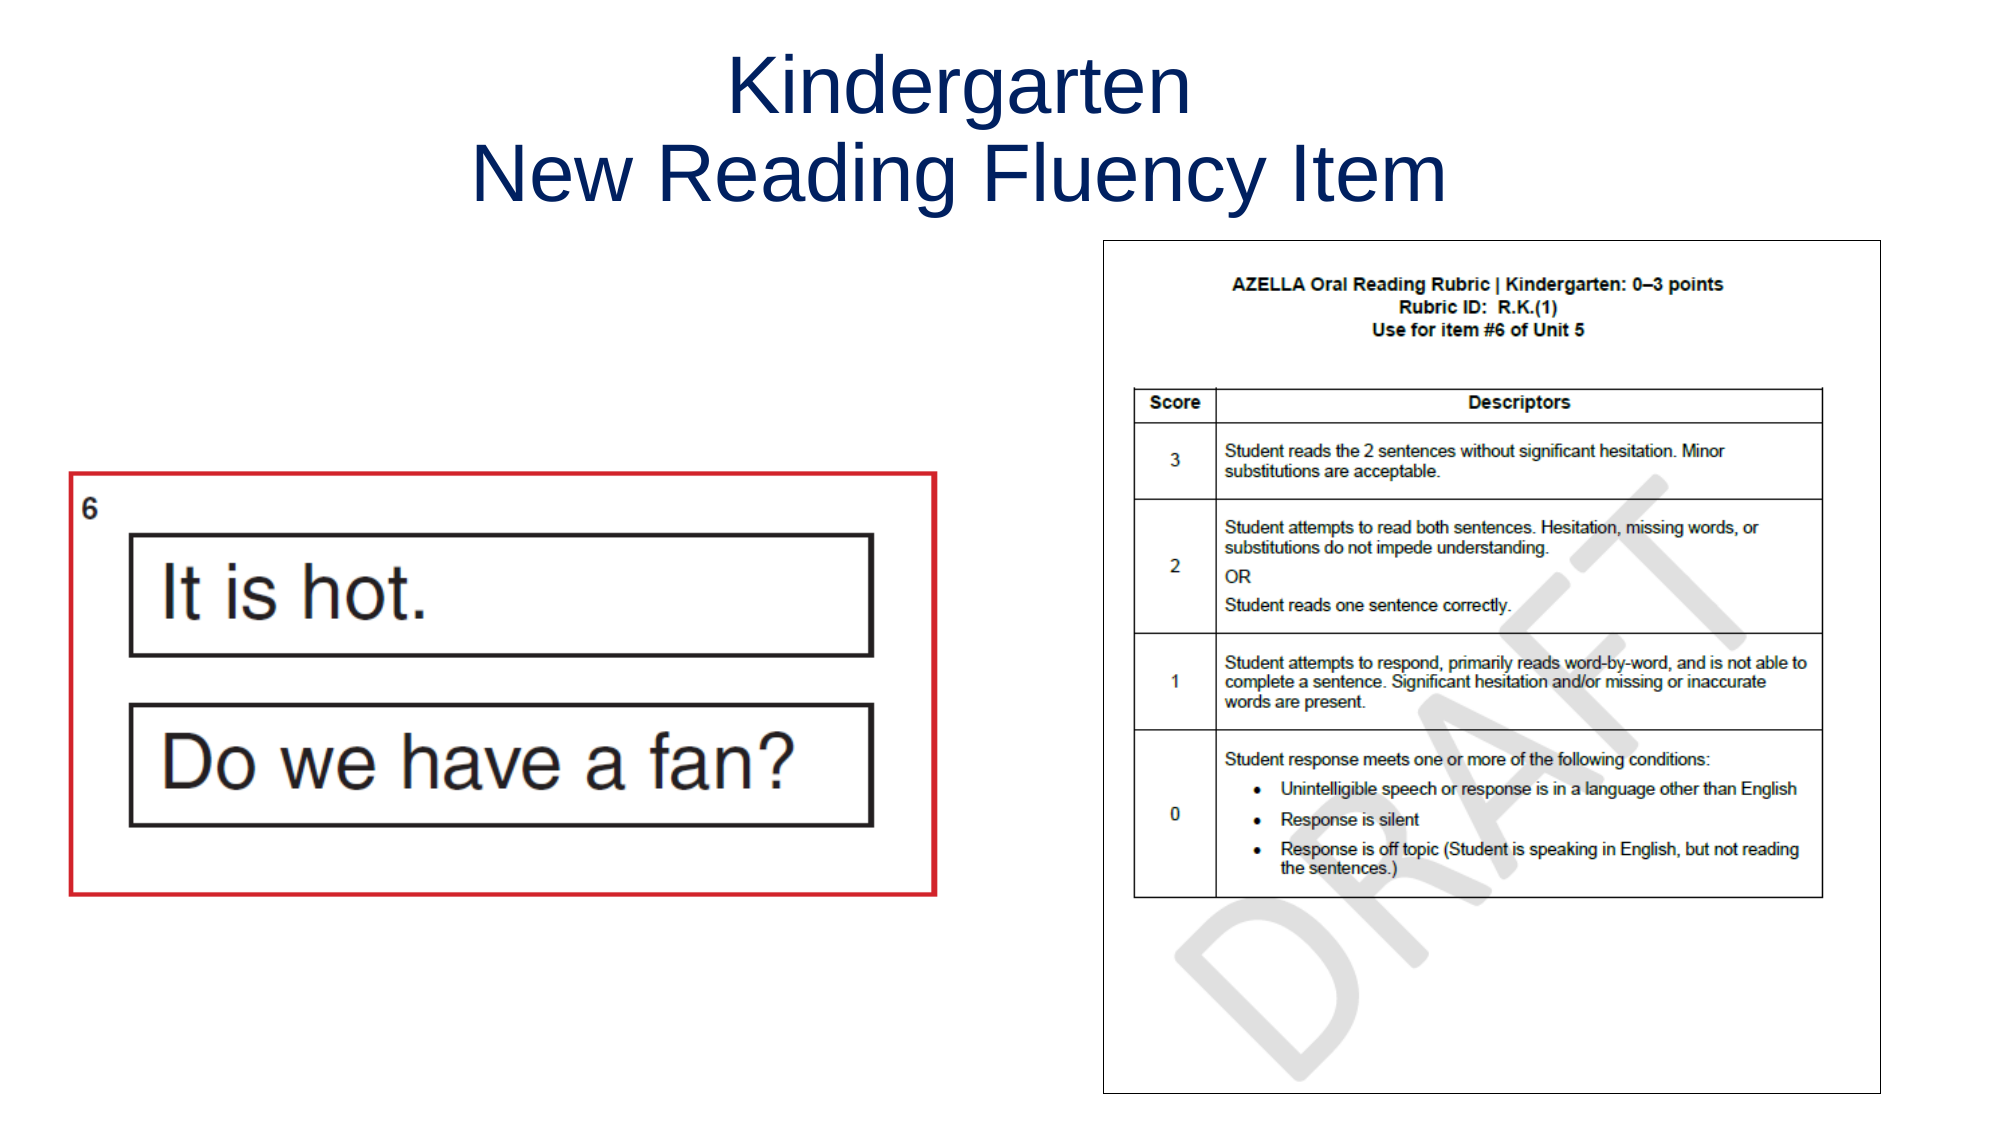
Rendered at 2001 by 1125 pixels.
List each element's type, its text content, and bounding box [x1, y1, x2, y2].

picture [63, 467, 945, 903]
picture [1103, 240, 1881, 1094]
text_box Kindergarten New Reading Fluency Item [137, 34, 1782, 228]
